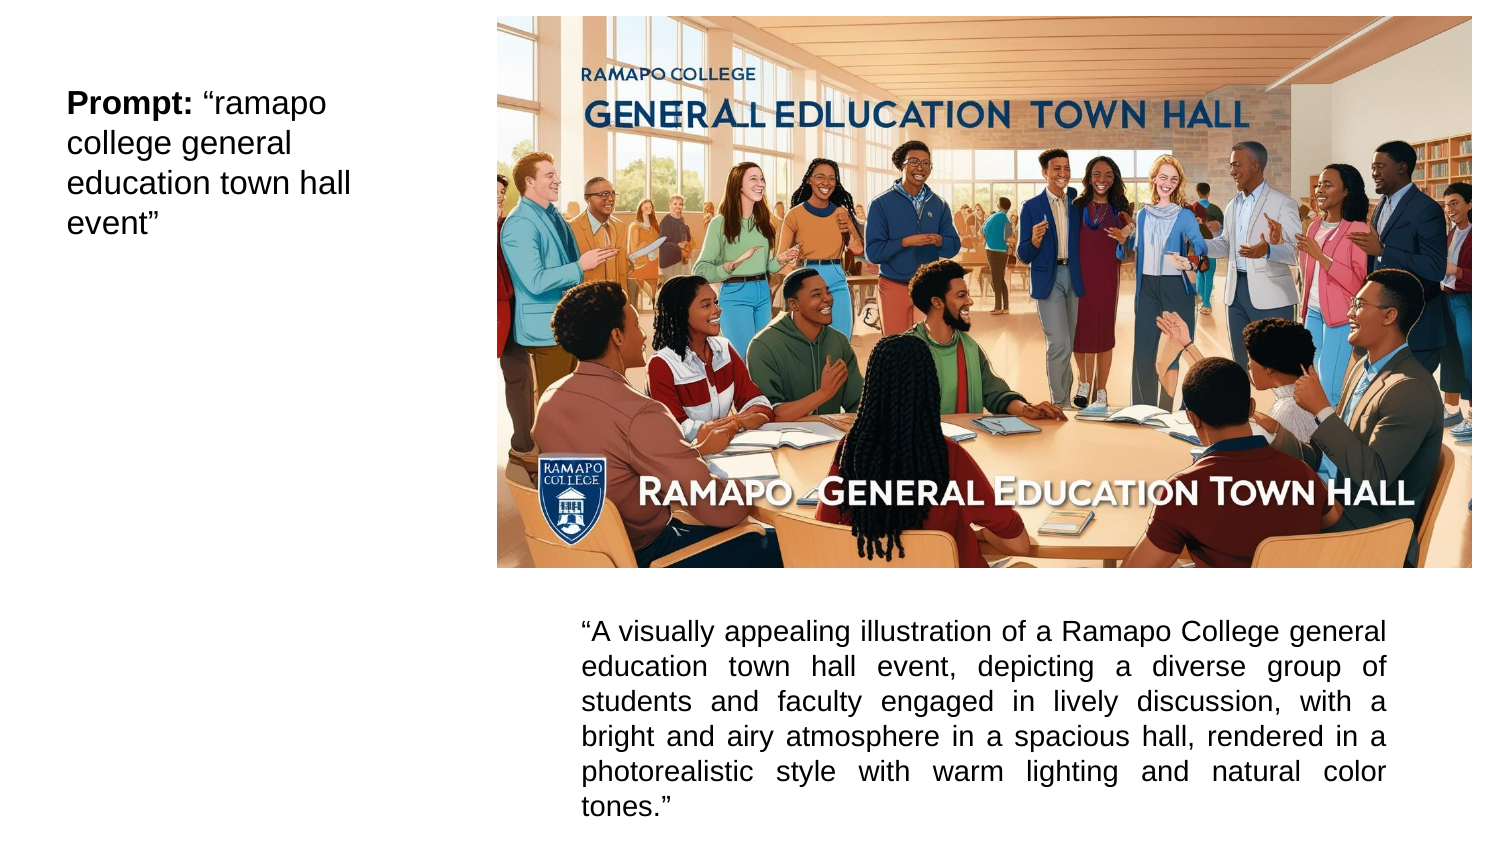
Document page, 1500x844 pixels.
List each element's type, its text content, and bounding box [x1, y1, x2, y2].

text_box Prompt: “ramapo college general education town hall event” [51, 66, 390, 256]
text_box “A visually appealing illustration of a Ramapo College general education town hall event, depicting a diverse group of students and faculty engaged in lively discussion, with a bright and airy atmosphere in a spacious hall, rendered in a photorealistic style with warm lighting and natural color tones.” [566, 597, 1403, 838]
picture [497, 16, 1473, 568]
